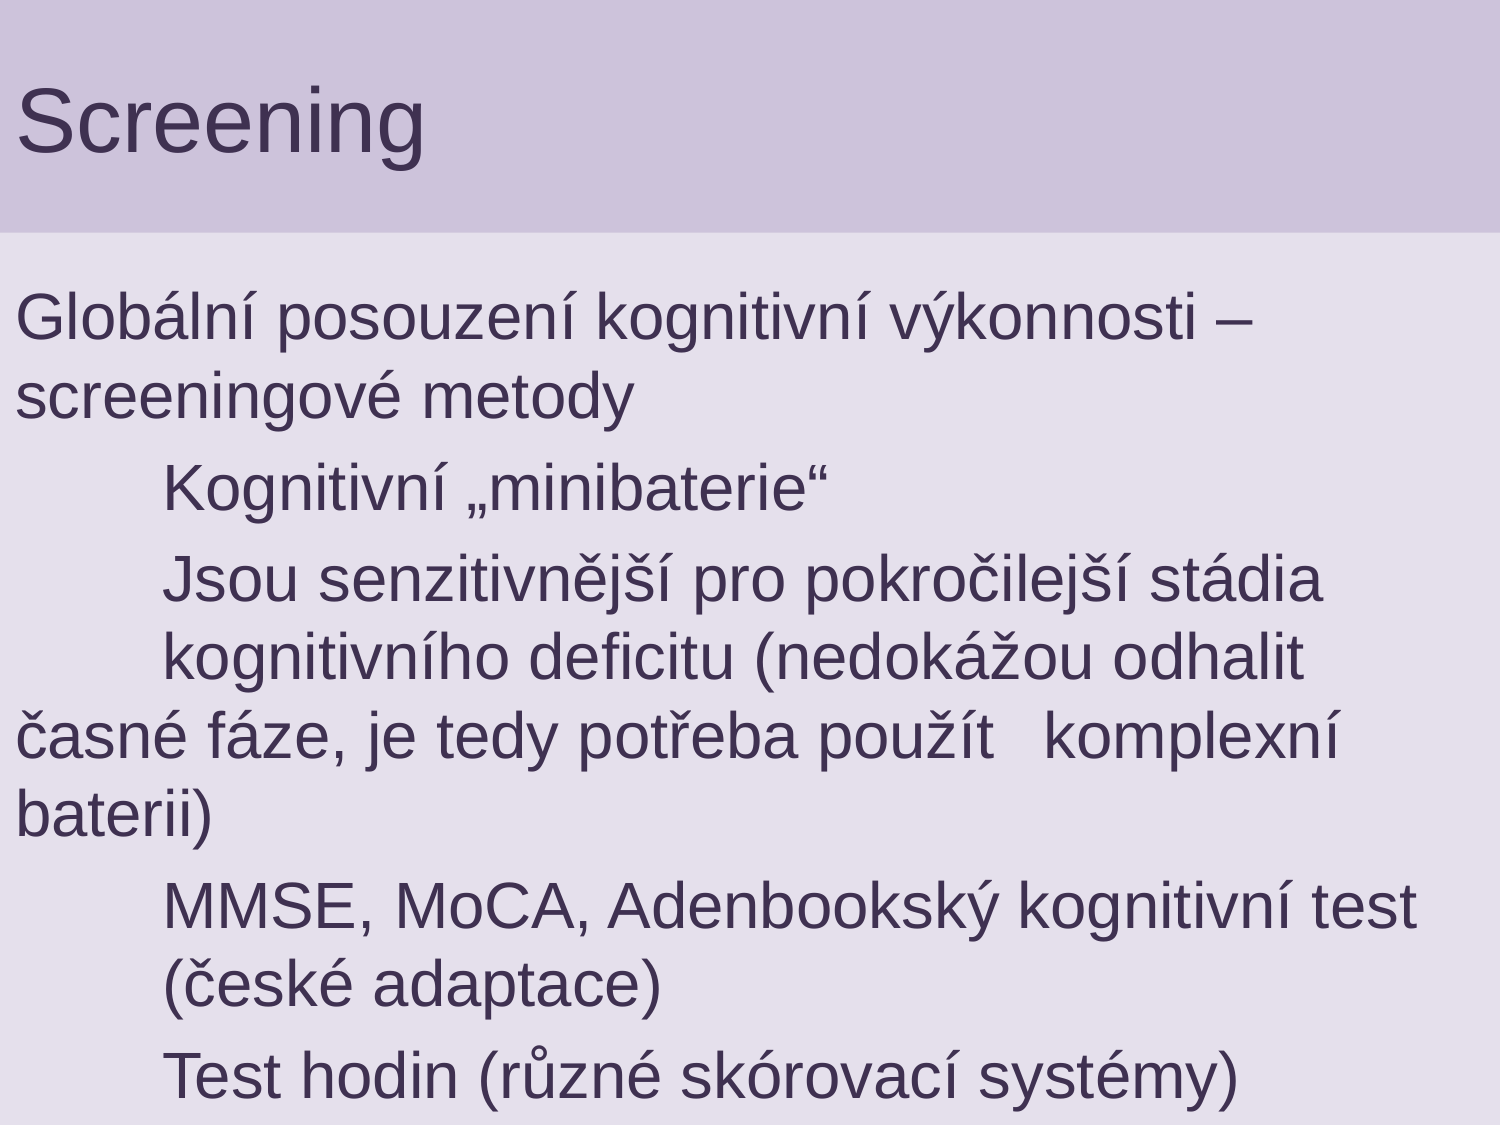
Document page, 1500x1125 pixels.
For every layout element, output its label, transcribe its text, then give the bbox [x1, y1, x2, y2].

list Globální posouzení kognitivní výkonnosti – screeningové metody Kognitivní „minibaterie“ Jsou senzitivnější pro pokročilejší stádia kognitivního deficitu (nedokážou odhalit časné fáze, je tedy potřeba použít komplexní baterii) MMSE, MoCA, Adenbookský kognitivní test (české adaptace) Test hodin (různé skórovací systémy) [0, 267, 1500, 1125]
title Screening [0, 0, 1500, 233]
